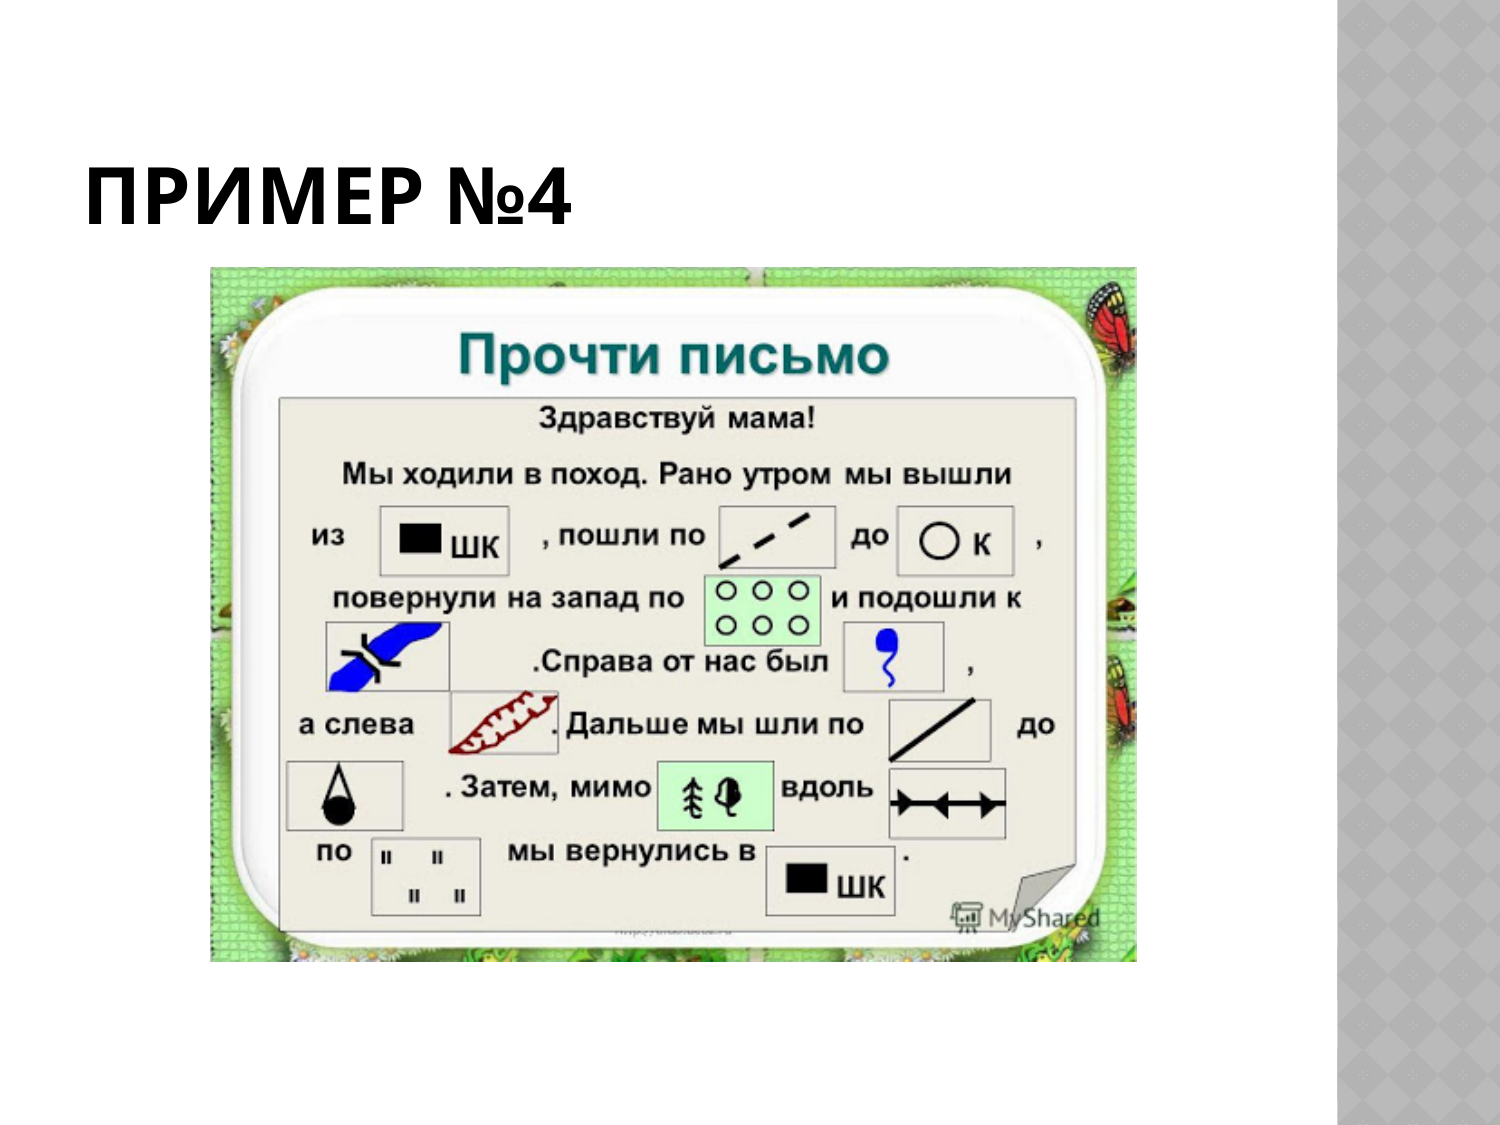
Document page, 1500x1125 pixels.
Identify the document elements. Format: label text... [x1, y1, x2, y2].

title Пример №4 [75, 52, 1263, 240]
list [210, 266, 1138, 962]
